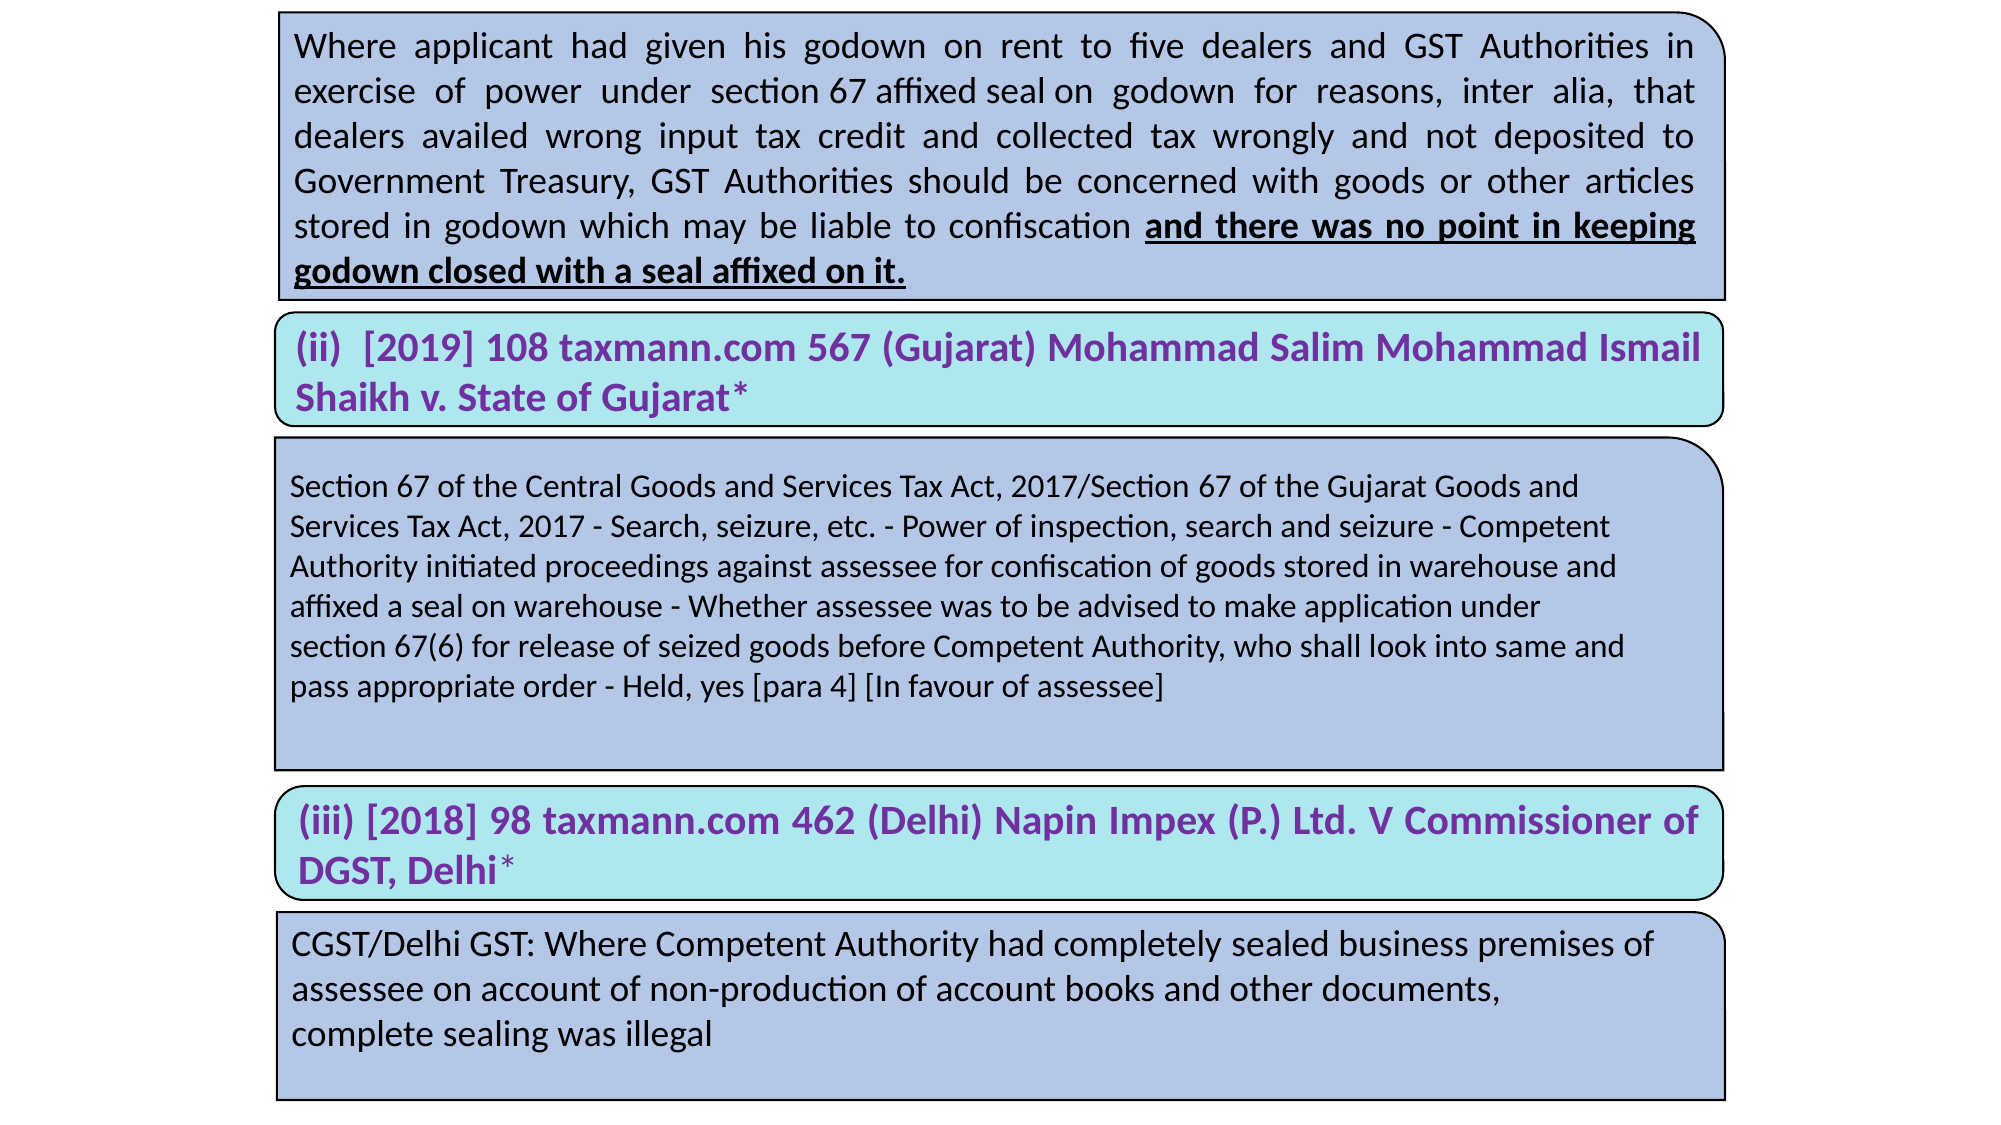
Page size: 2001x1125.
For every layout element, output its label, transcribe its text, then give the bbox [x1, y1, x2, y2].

text_box Where applicant had given his godown on rent to five dealers and GST Authorities in exercise of power under section 67 affixed seal on godown for reasons, inter alia, that dealers availed wrong input tax credit and collected tax wrongly and not deposited to Government Treasury, GST Authorities should be concerned with goods or other articles stored in godown which may be liable to confiscation and there was no point in keeping godown closed with a seal affixed on it. [278, 11, 1727, 301]
text_box (ii) [2019] 108 taxmann.com 567 (Gujarat) Mohammad Salim Mohammad Ismail Shaikh v. State of Gujarat* [273, 311, 1725, 428]
text_box CGST/Delhi GST: Where Competent Authority had completely sealed business premises of assessee on account of non-production of account books and other documents, complete sealing was illegal [275, 911, 1727, 1102]
text_box (iii) [2018] 98 taxmann.com 462 (Delhi) Napin Impex (P.) Ltd. V Commissioner of DGST, Delhi* [273, 785, 1725, 901]
text_box Section 67 of the Central Goods and Services Tax Act, 2017/Section 67 of the Gujarat Goods and Services Tax Act, 2017 - Search, seizure, etc. - Power of inspection, search and seizure - Competent Authority initiated proceedings against assessee for confiscation of goods stored in warehouse and affixed a seal on warehouse - Whether assessee was to be advised to make application under section 67(6) for release of seized goods before Competent Authority, who shall look into same and pass appropriate order - Held, yes [para 4] [In favour of assessee] [273, 436, 1725, 772]
